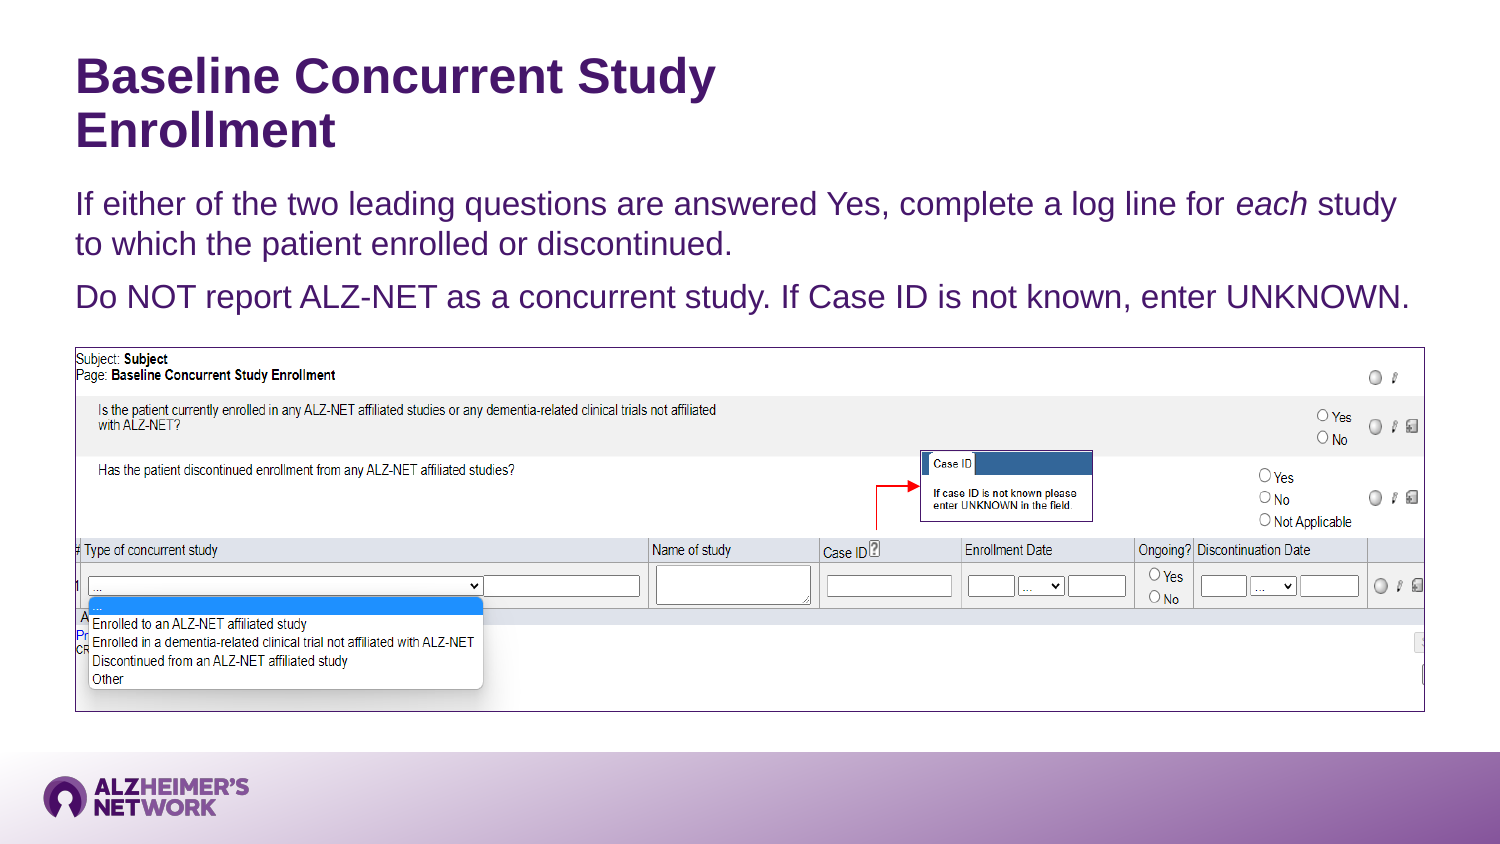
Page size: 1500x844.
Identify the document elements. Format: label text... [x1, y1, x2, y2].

list If either of the two leading questions are answered Yes, complete a log line for each study to which the patient enrolled or discontinued. Do NOT report ALZ-NET as a concurrent study. If Case ID is not known, enter UNKNOWN. [75, 182, 1425, 319]
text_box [876, 486, 921, 531]
picture [35, 768, 258, 829]
picture [74, 329, 1425, 712]
list Baseline Concurrent Study Enrollment [75, 50, 800, 182]
